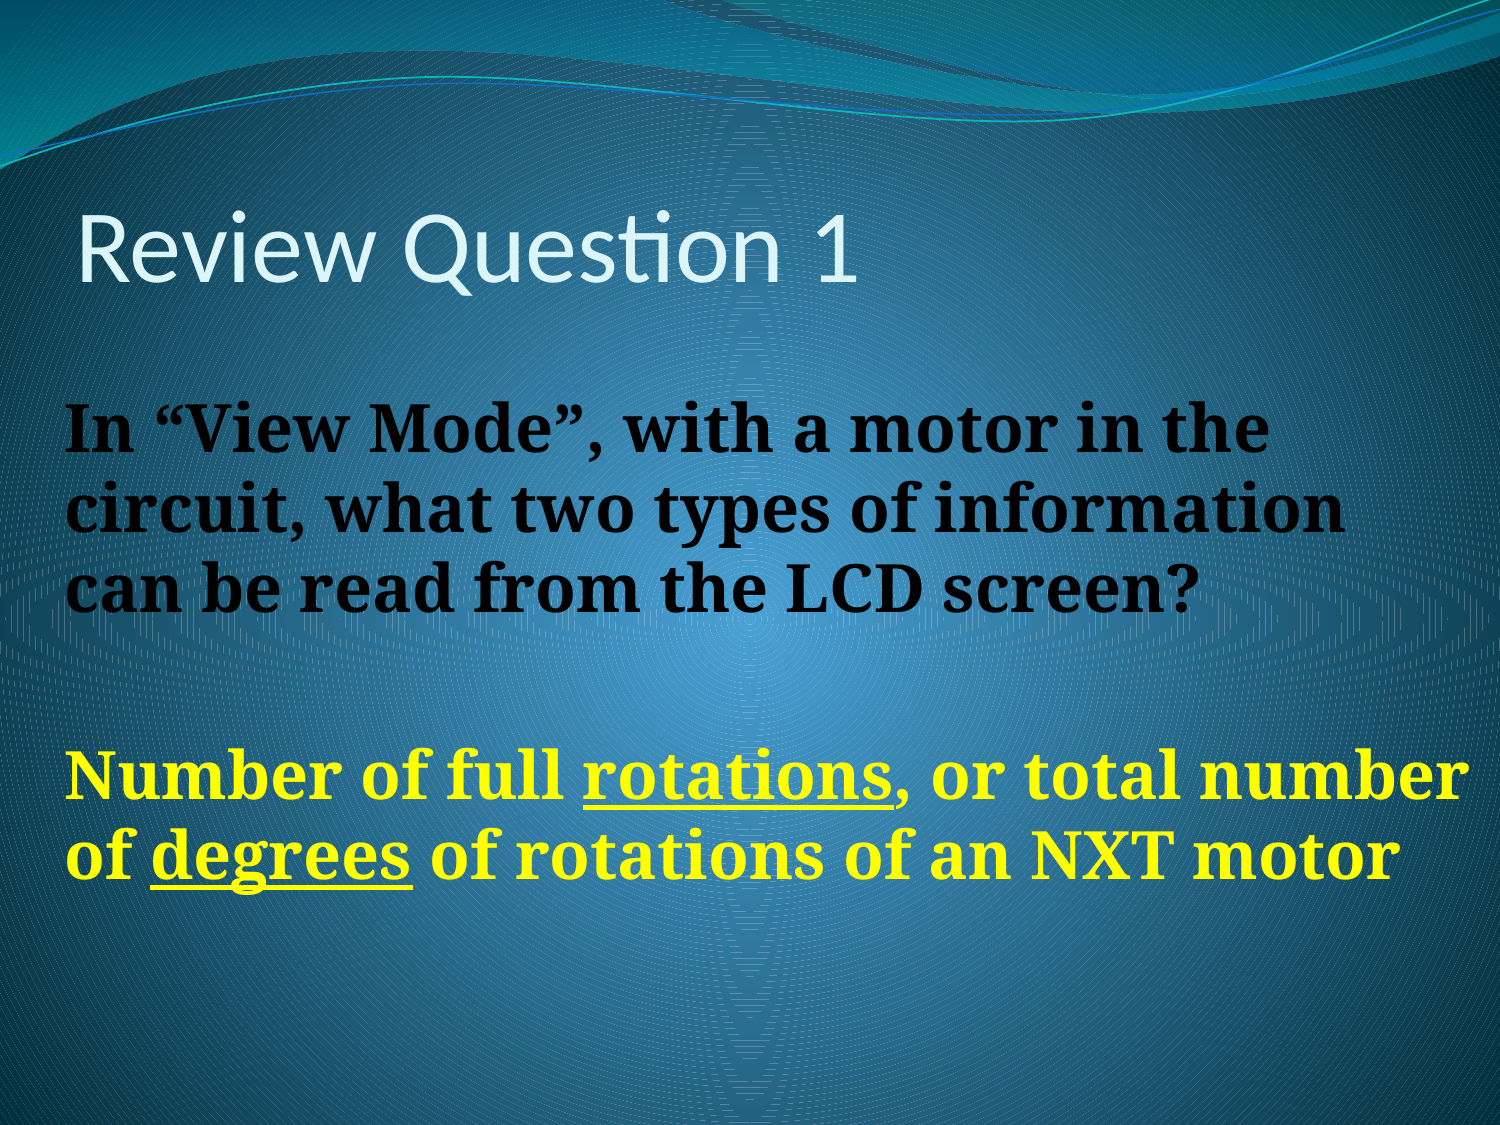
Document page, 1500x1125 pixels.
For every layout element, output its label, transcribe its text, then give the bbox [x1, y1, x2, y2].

list In “View Mode”, with a motor in the circuit, what two types of information can be read from the LCD screen? Number of full rotations, or total number of degrees of rotations of an NXT motor [50, 299, 1500, 1038]
title Review Question 1 [75, 115, 1425, 299]
